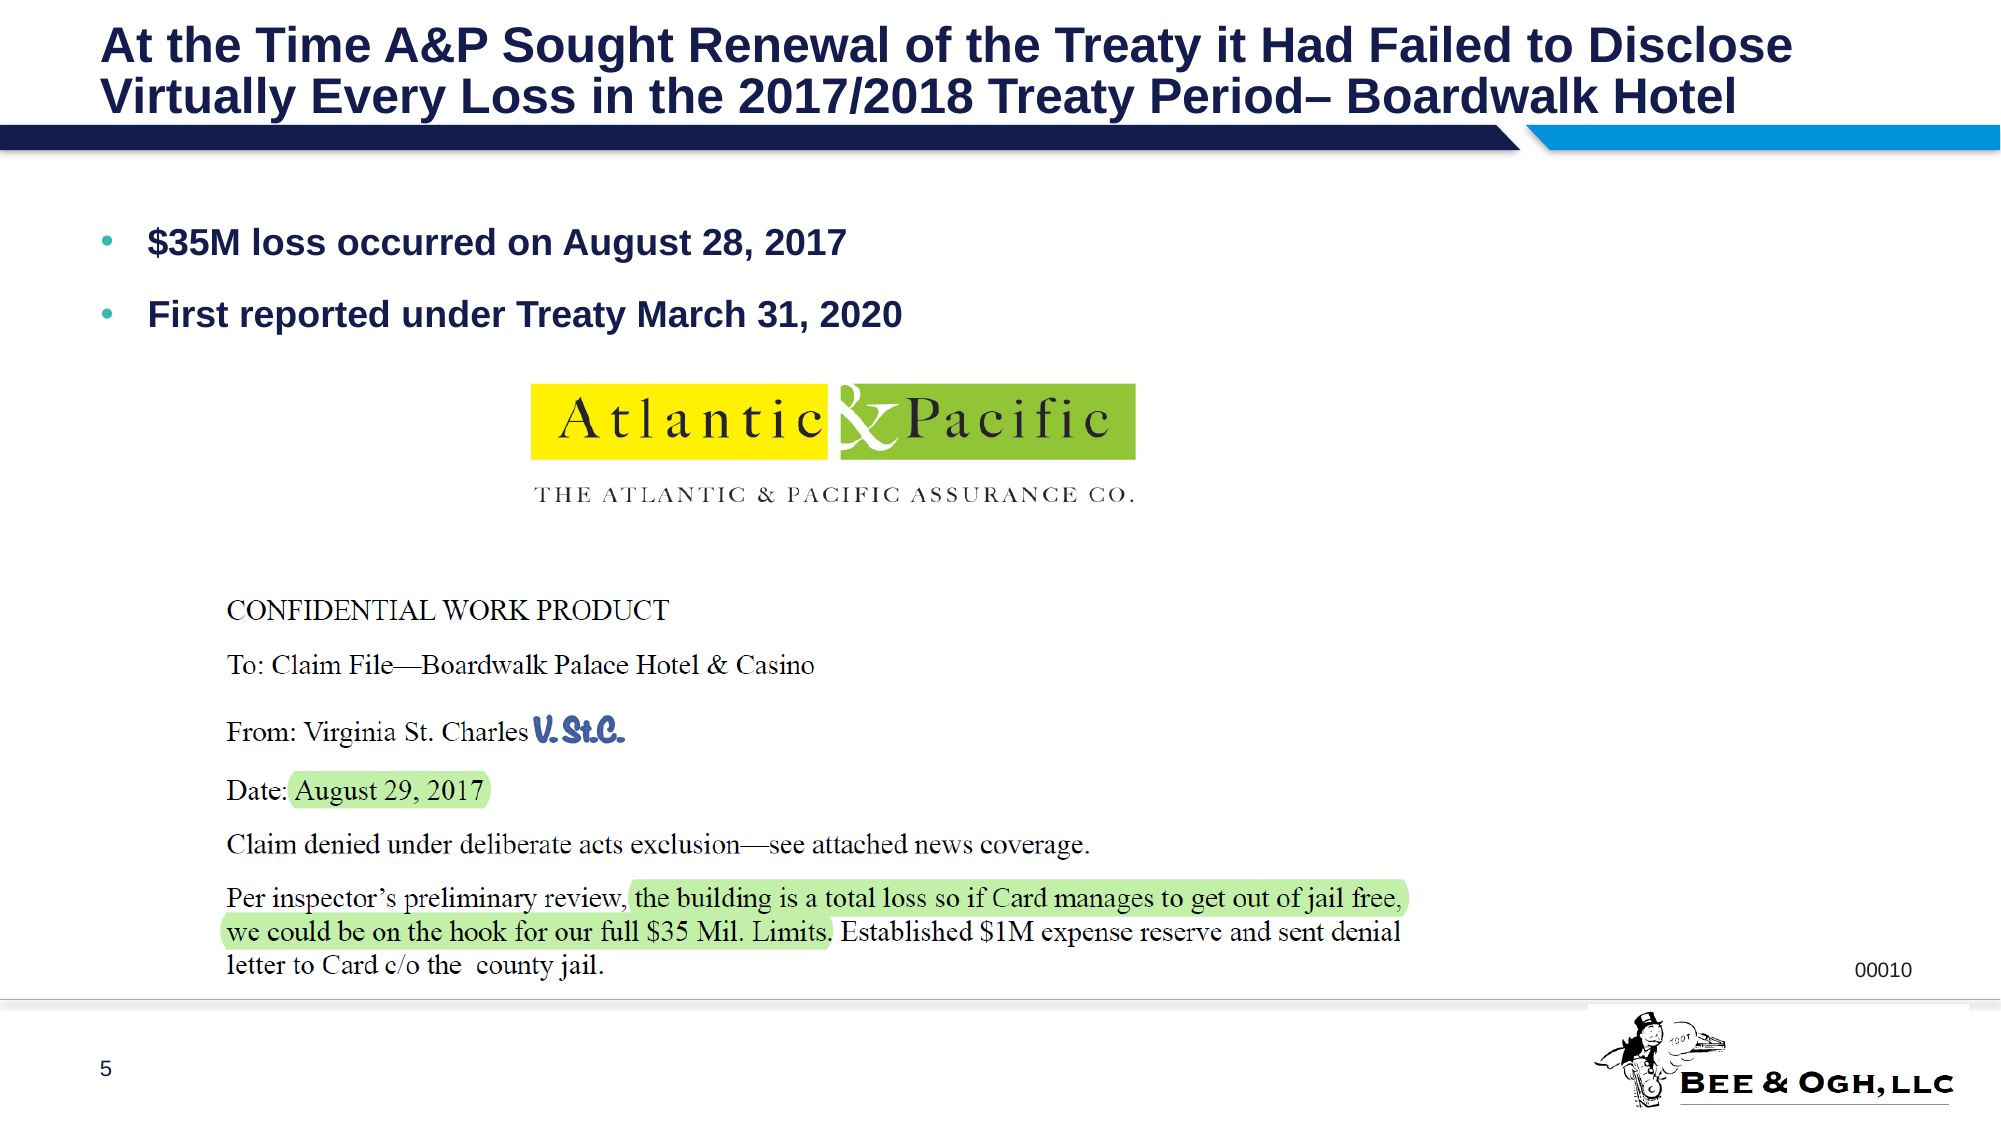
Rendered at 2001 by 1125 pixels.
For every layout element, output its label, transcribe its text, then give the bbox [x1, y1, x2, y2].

text_box 00010 [1854, 956, 1930, 982]
list $35M loss occurred on August 28, 2017 First reported under Treaty March 31, 2020 [100, 216, 1901, 963]
title At the Time A&P Sought Renewal of the Treaty it Had Failed to Disclose Virtually Every Loss in the 2017/2018 Treaty Period– Boardwalk Hotel [99, 20, 1902, 120]
picture [169, 375, 1483, 996]
slide_number 5 [99, 1056, 170, 1080]
picture [1588, 1004, 1969, 1125]
